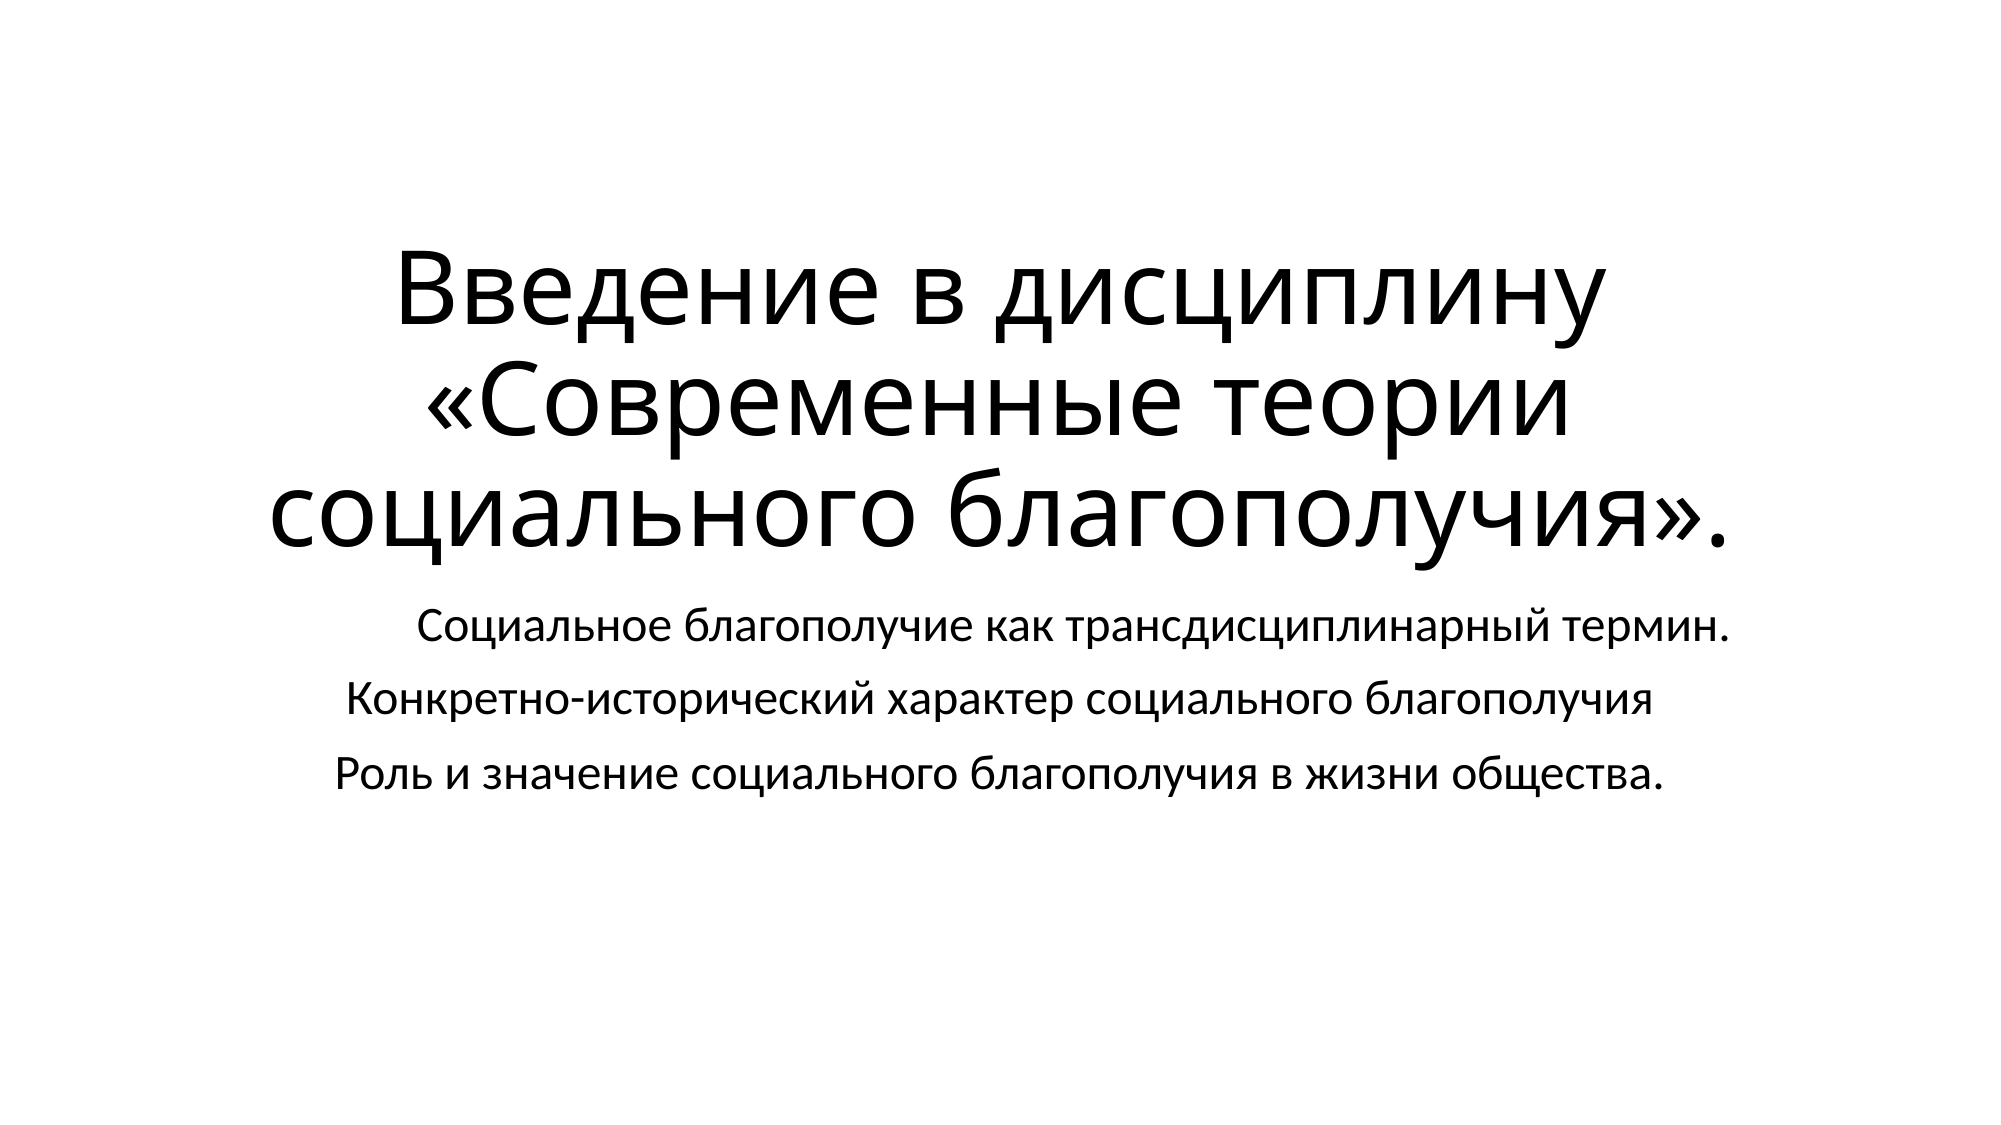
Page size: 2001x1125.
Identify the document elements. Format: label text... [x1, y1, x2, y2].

title Введение в дисциплину «Современные теории социального благополучия». [249, 184, 1750, 576]
subtitle Социальное благополучие как трансдисциплинарный термин. Конкретно-исторический характер социального благополучия Роль и значение социального благополучия в жизни общества. [249, 590, 1750, 863]
